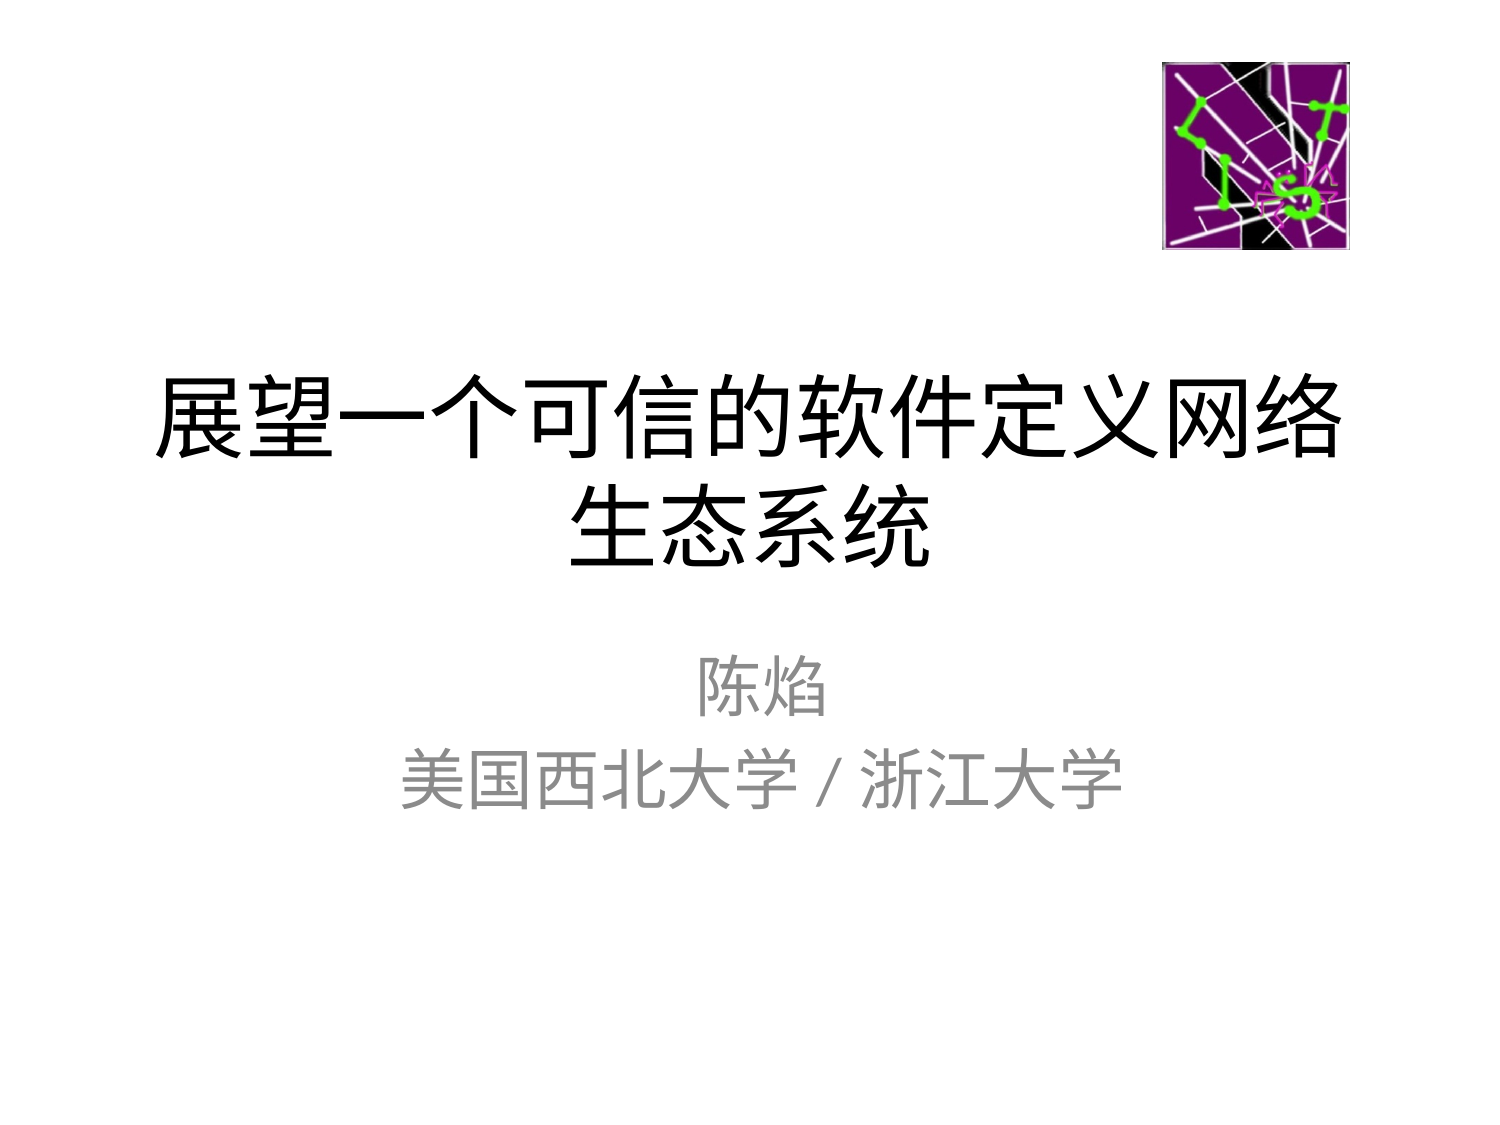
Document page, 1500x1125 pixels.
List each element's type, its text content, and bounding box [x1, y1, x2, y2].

title 展望一个可信的软件定义网络生态系统 [112, 349, 1388, 591]
picture [1162, 62, 1351, 251]
subtitle 陈焰 美国西北大学/浙江大学 [125, 637, 1400, 925]
